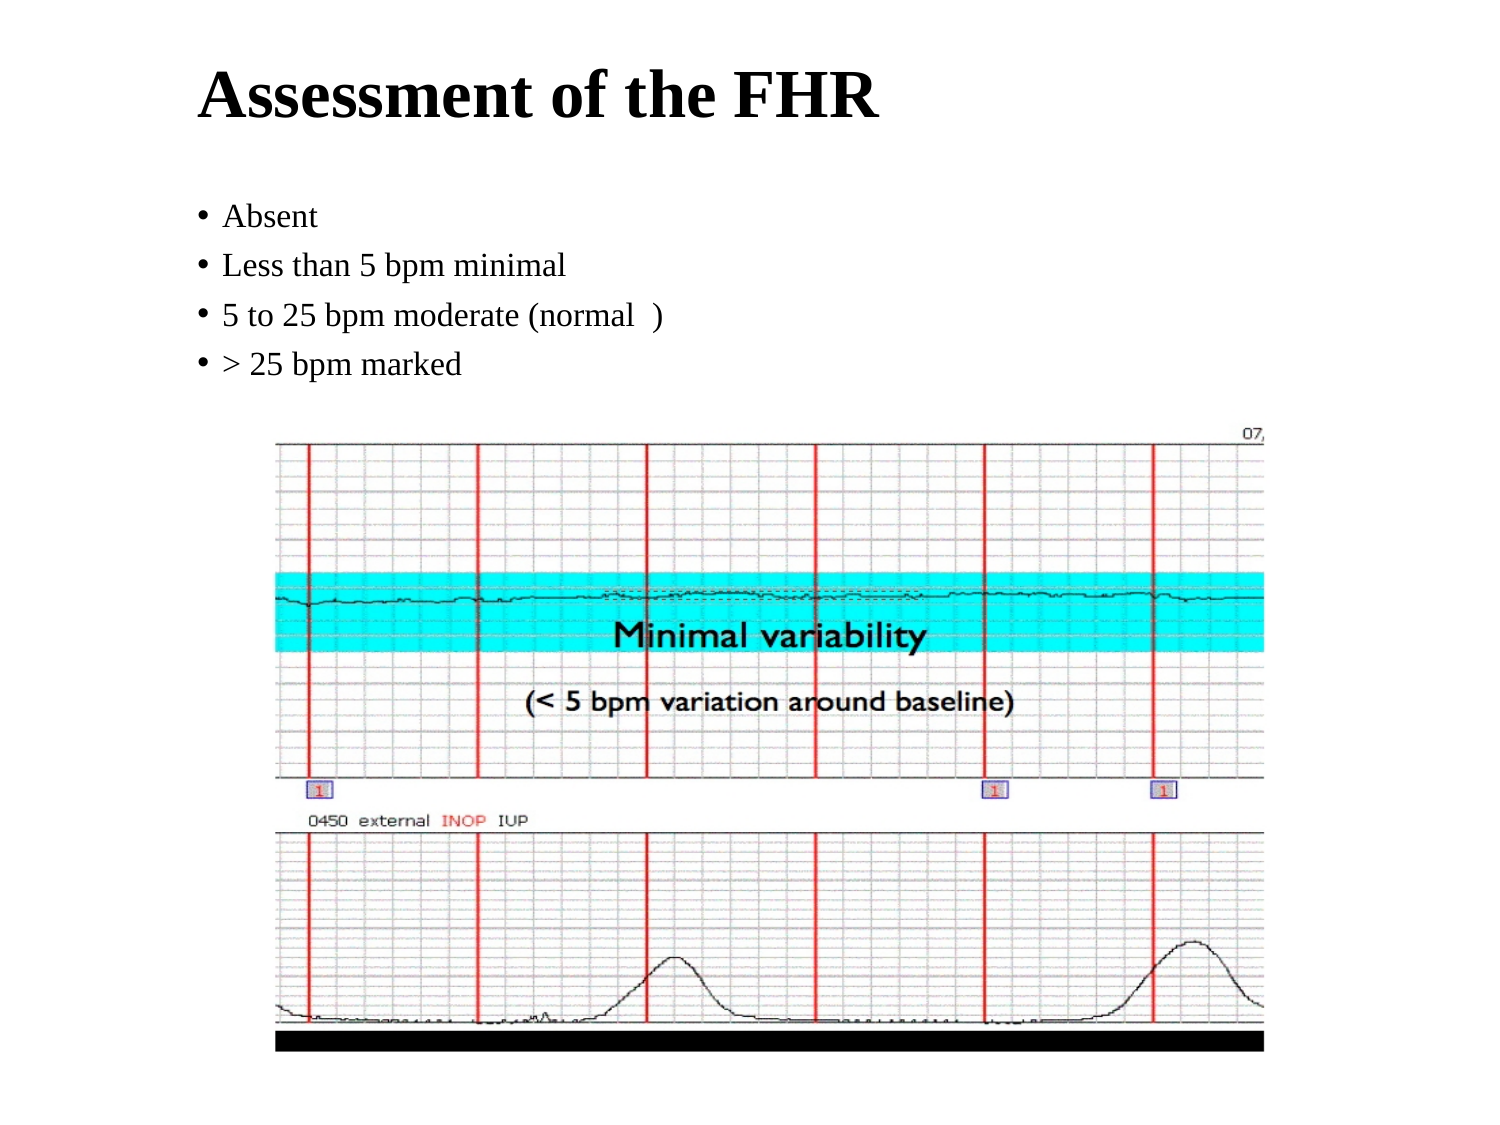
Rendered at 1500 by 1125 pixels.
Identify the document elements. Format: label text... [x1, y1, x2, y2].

title Assessment of the FHR [182, 25, 1416, 136]
list Absent Less than 5 bpm minimal 5 to 25 bpm moderate (normal ) > 25 bpm marked [182, 136, 1416, 392]
picture [227, 391, 1313, 1084]
